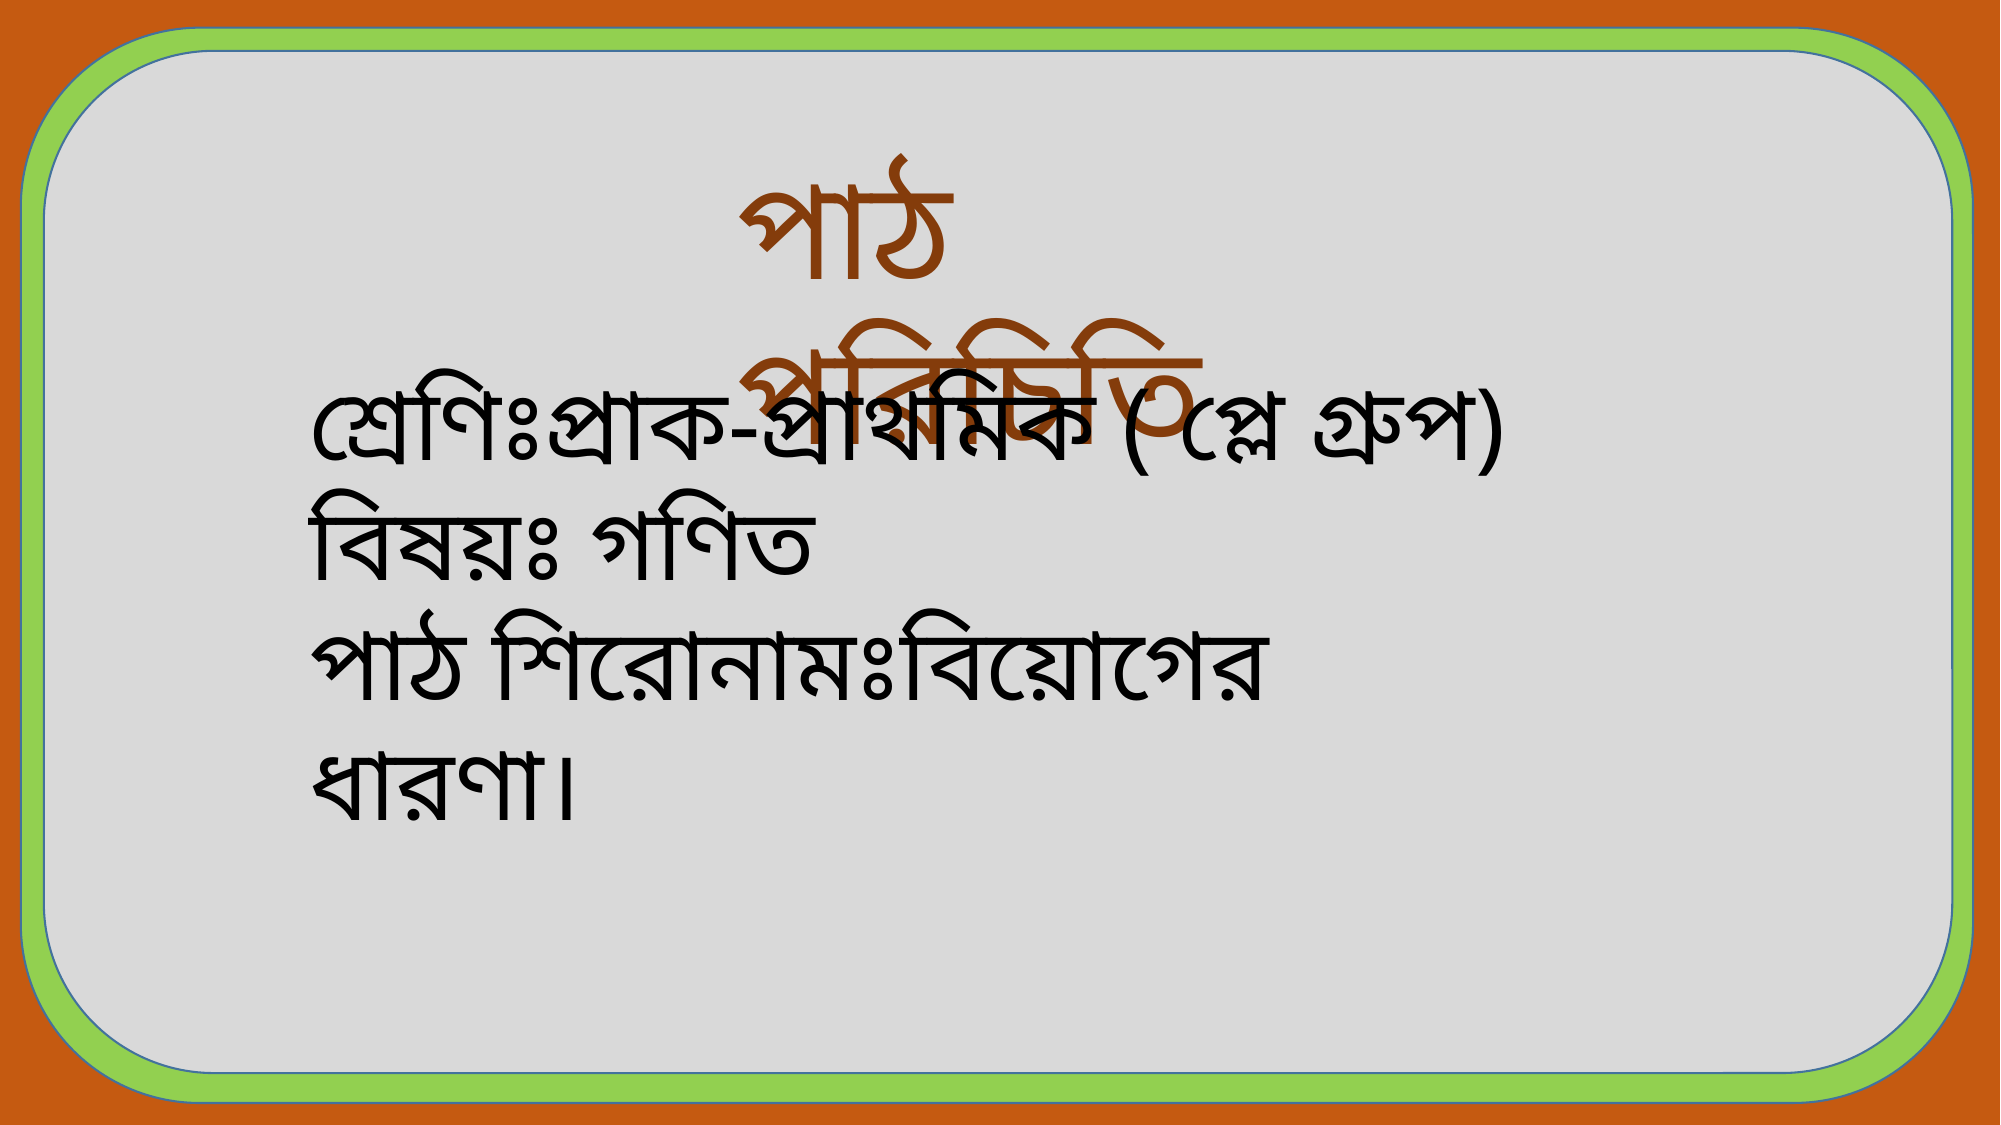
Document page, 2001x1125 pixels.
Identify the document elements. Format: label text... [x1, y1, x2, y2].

text_box শ্রেণিঃপ্রাক-প্রাথমিক ( প্লে গ্রুপ) বিষয়ঃ গণিত পাঠ শিরোনামঃবিয়োগের ধারণা। [294, 353, 1528, 968]
text_box পাঠ পরিচিতি [722, 135, 1465, 353]
